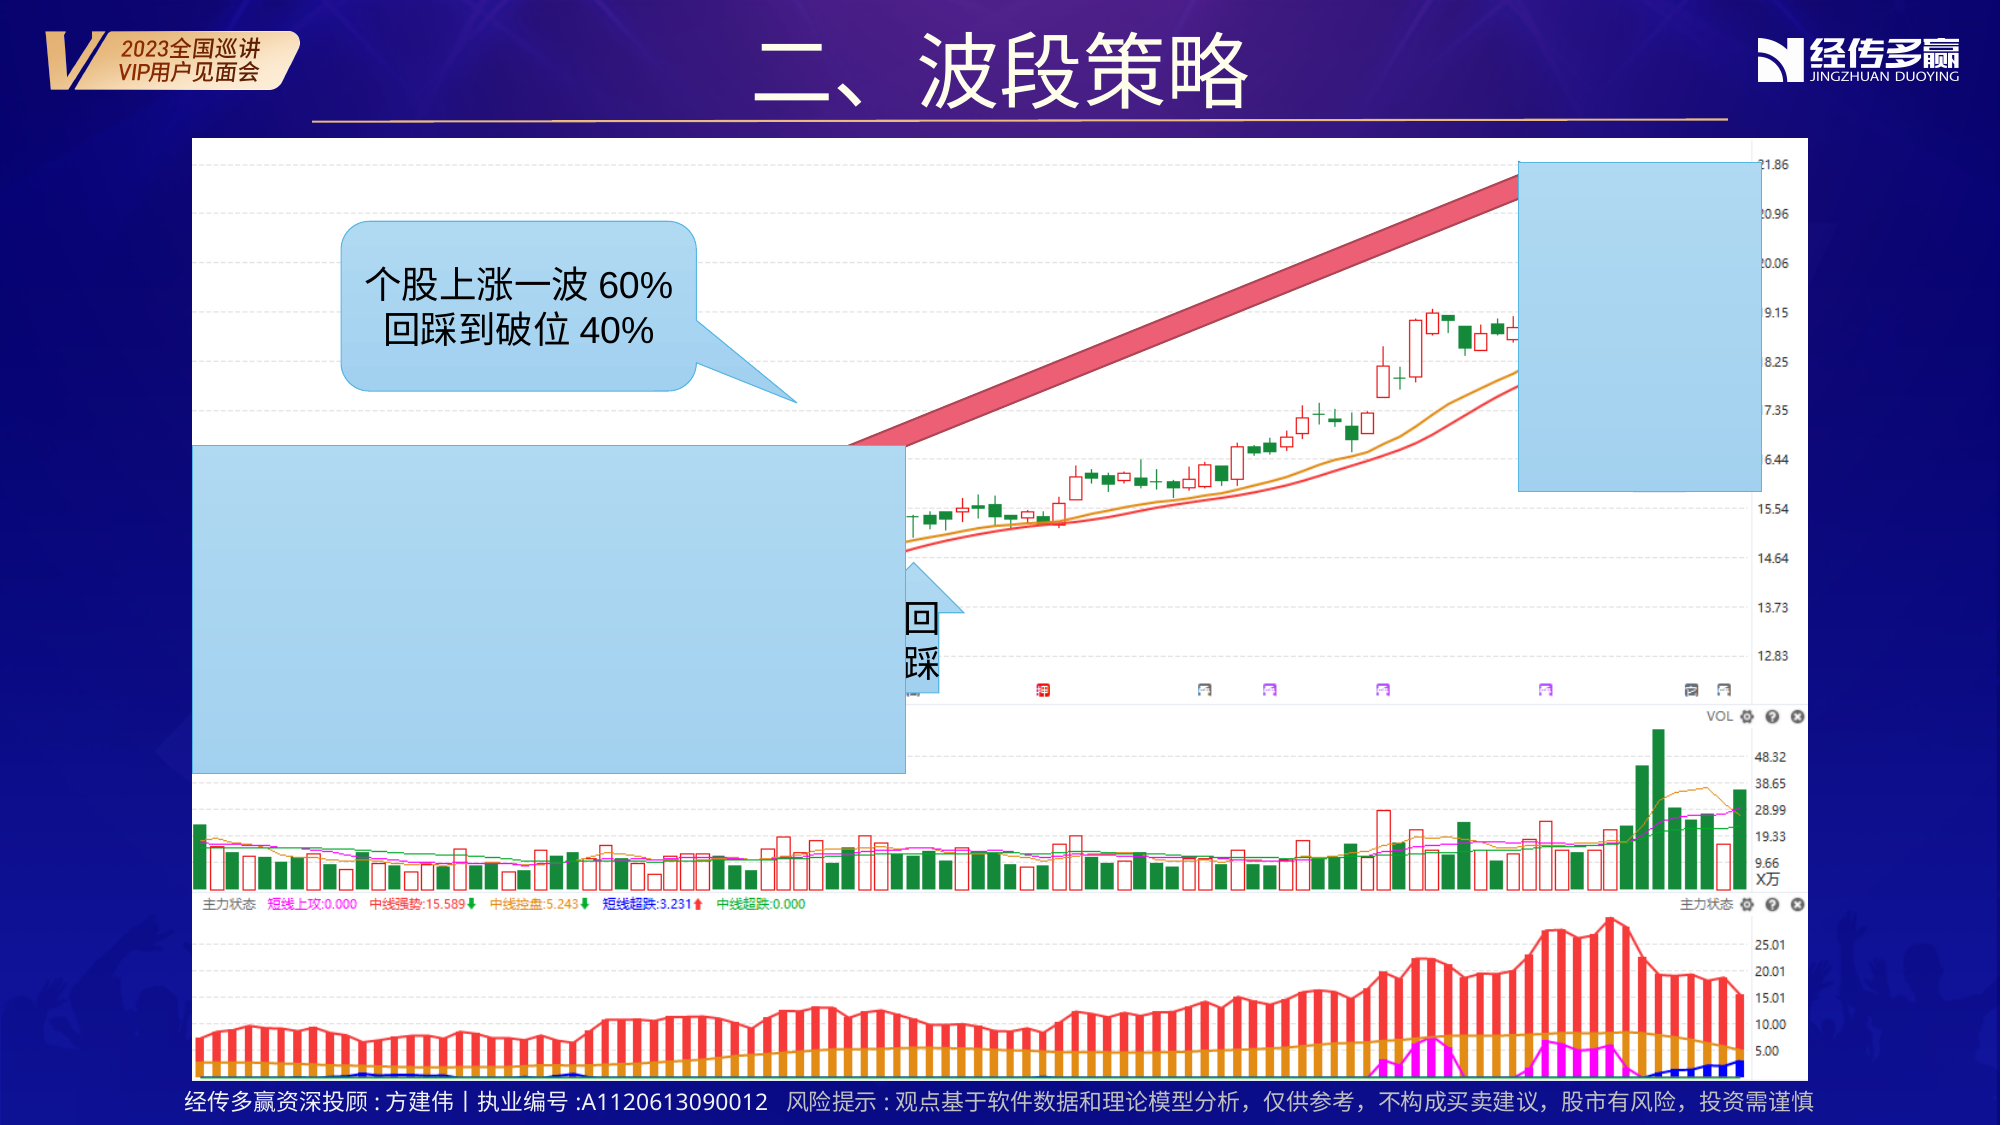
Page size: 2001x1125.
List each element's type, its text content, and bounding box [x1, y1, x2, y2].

picture [0, 0, 2000, 1125]
text_box 二、波段策略 [536, 11, 1464, 127]
